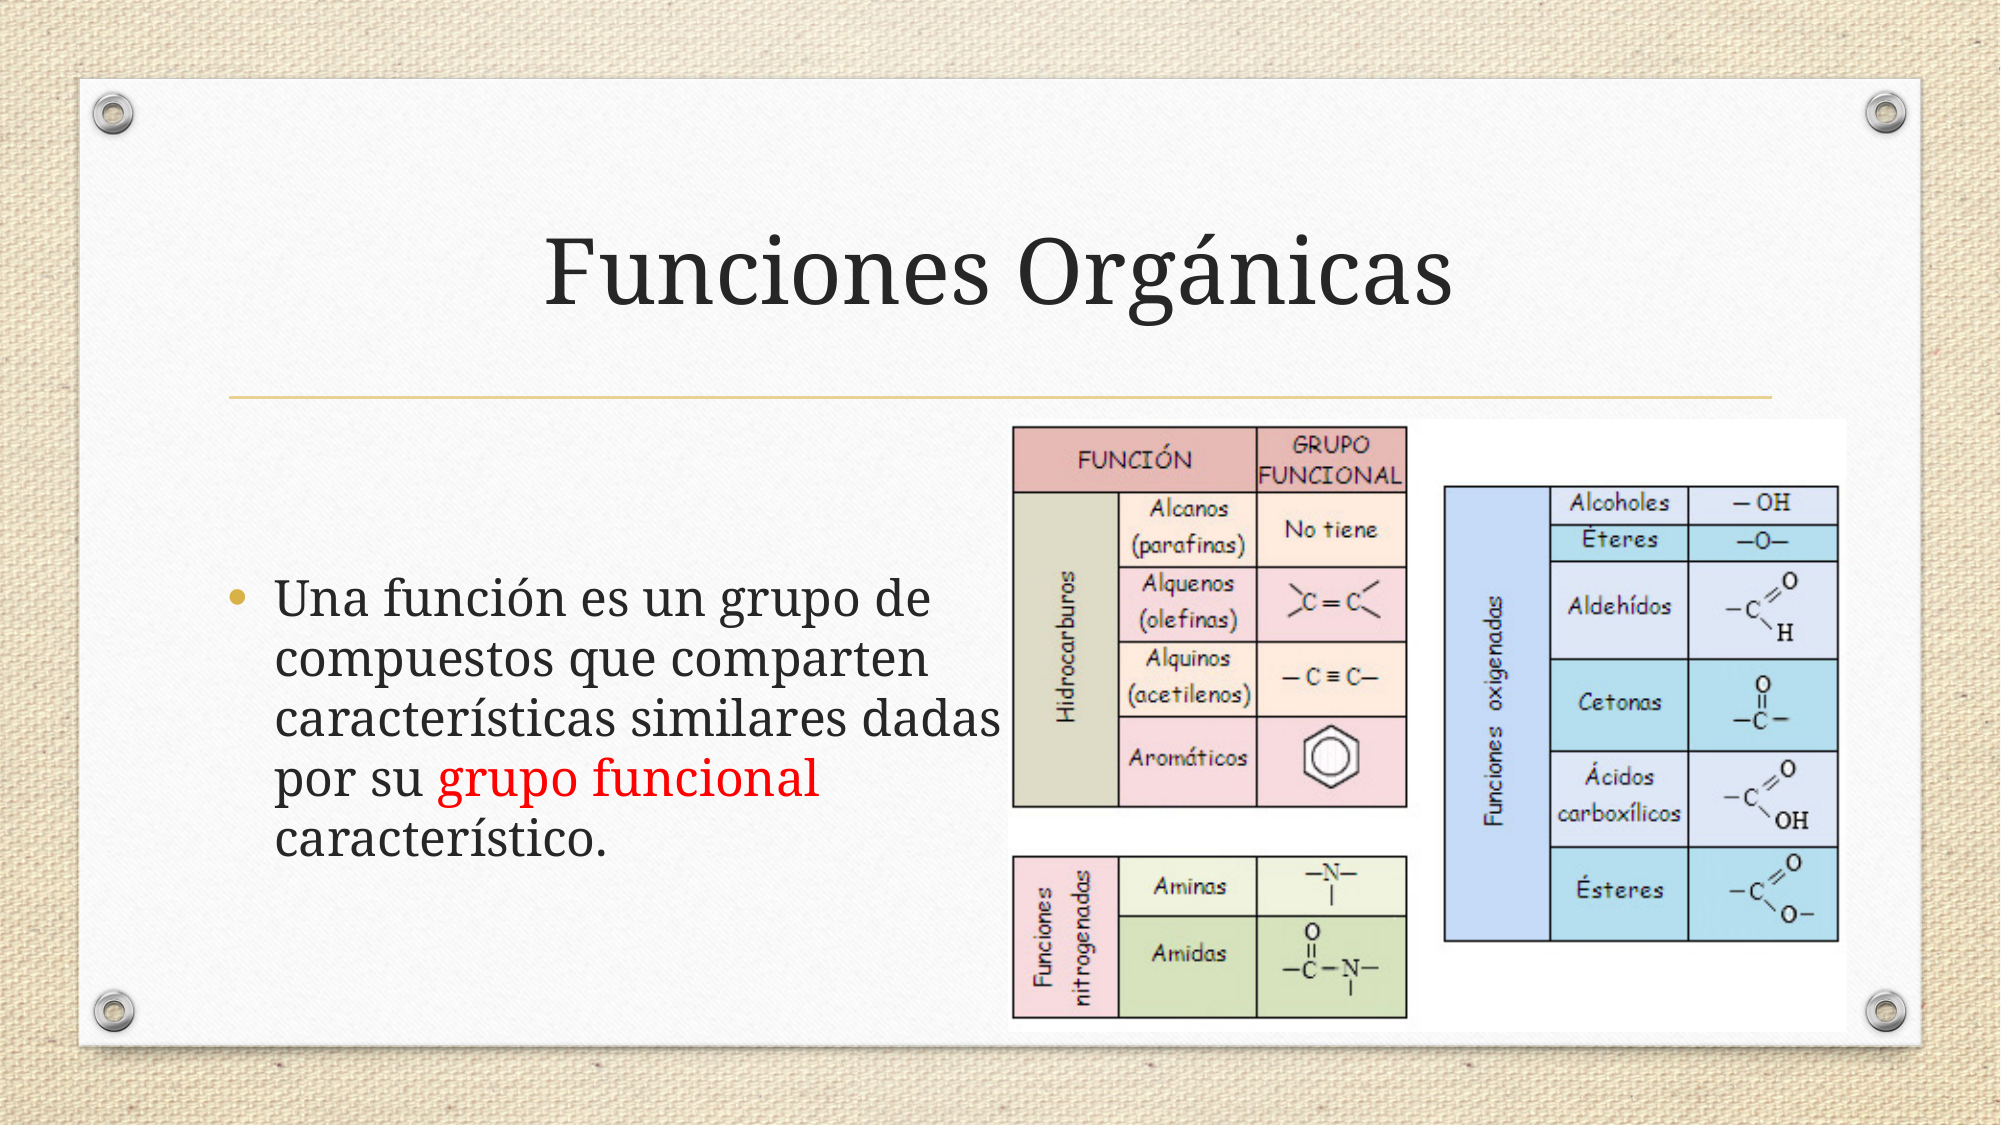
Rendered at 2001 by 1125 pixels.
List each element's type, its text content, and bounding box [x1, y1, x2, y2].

picture [0, 0, 2001, 1125]
title Funciones Orgánicas [212, 161, 1788, 375]
list Una función es un grupo de compuestos que comparten características similares dadas por su grupo funcional característico. [212, 558, 1007, 822]
